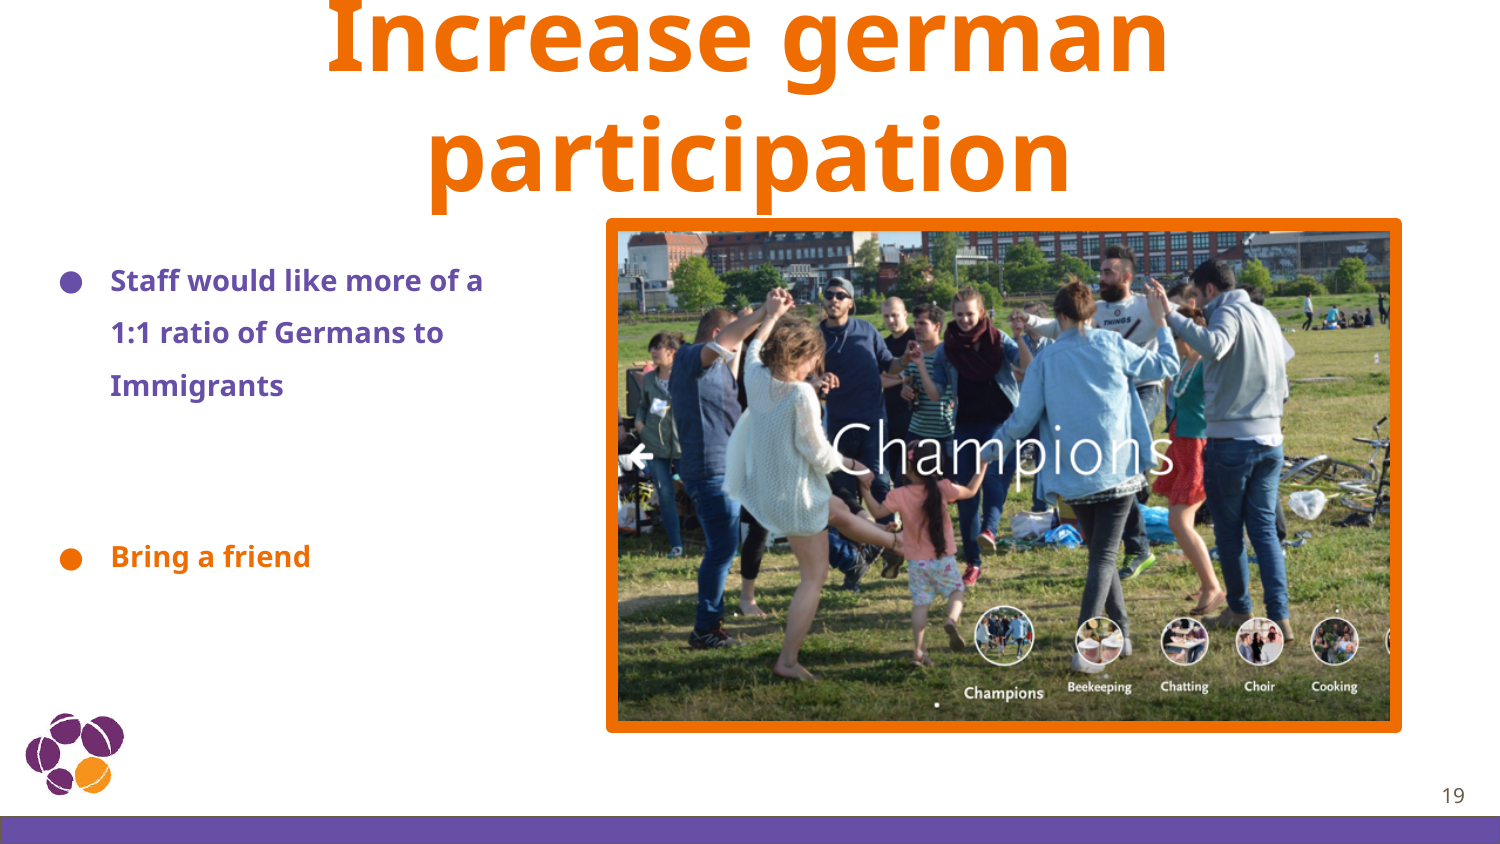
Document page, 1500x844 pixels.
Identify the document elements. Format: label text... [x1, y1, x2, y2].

picture [618, 230, 1391, 721]
text_box [0, 816, 1500, 844]
title Increase german participation [51, 33, 1449, 150]
picture [0, 687, 149, 820]
text_box [20, 175, 513, 229]
text_box Staff would like more of a 1:1 ratio of Germans to Immigrants Bring a friend [20, 229, 513, 722]
slide_number ‹#› [1389, 764, 1480, 816]
